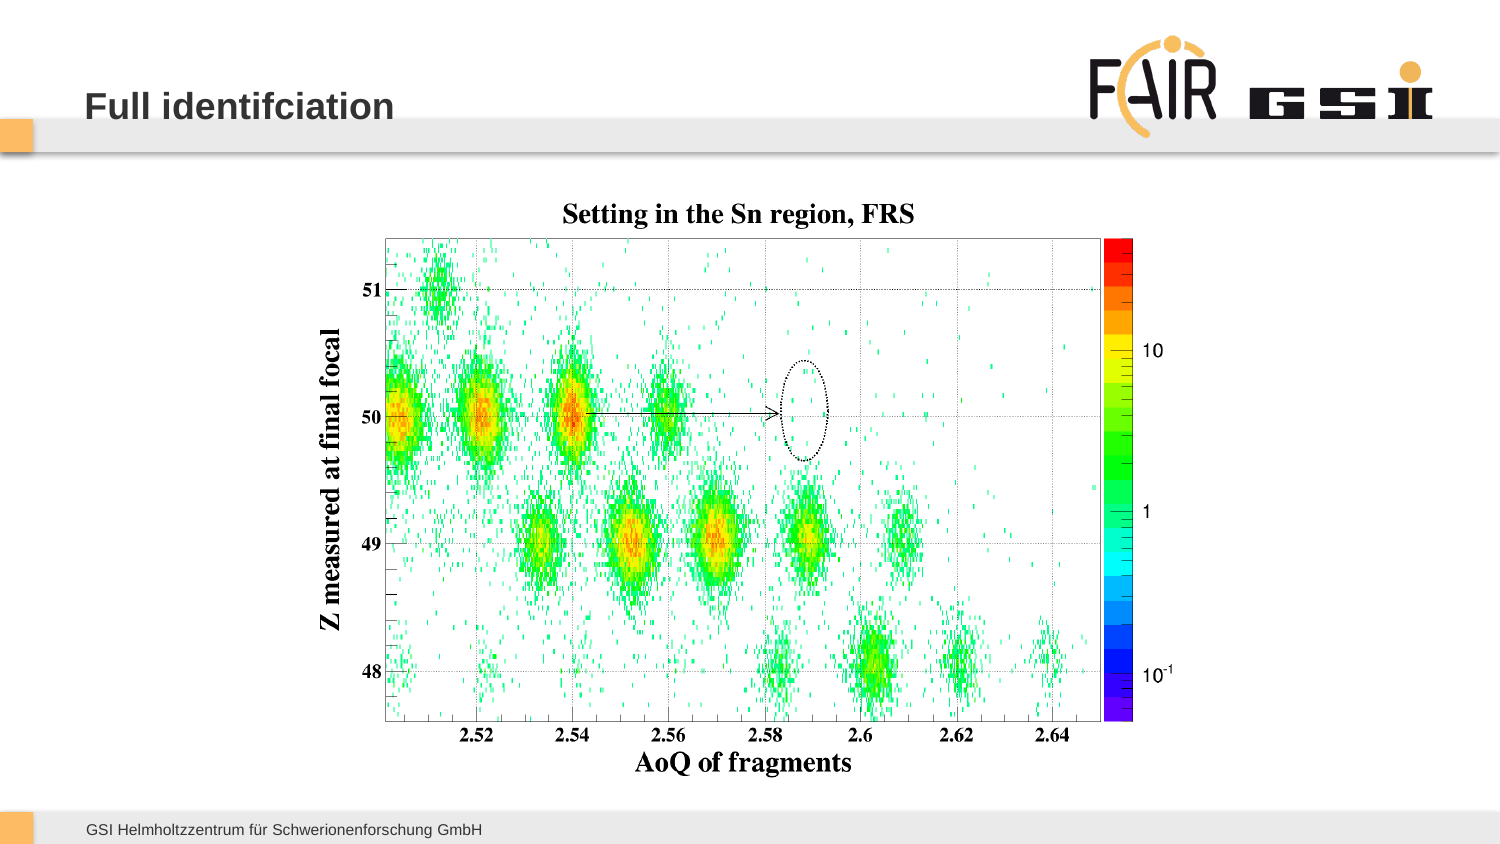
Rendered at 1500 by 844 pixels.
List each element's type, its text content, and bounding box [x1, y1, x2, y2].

picture [1089, 33, 1217, 140]
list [296, 178, 1190, 782]
picture [1248, 59, 1434, 119]
title Full identifciation [69, 37, 1169, 135]
